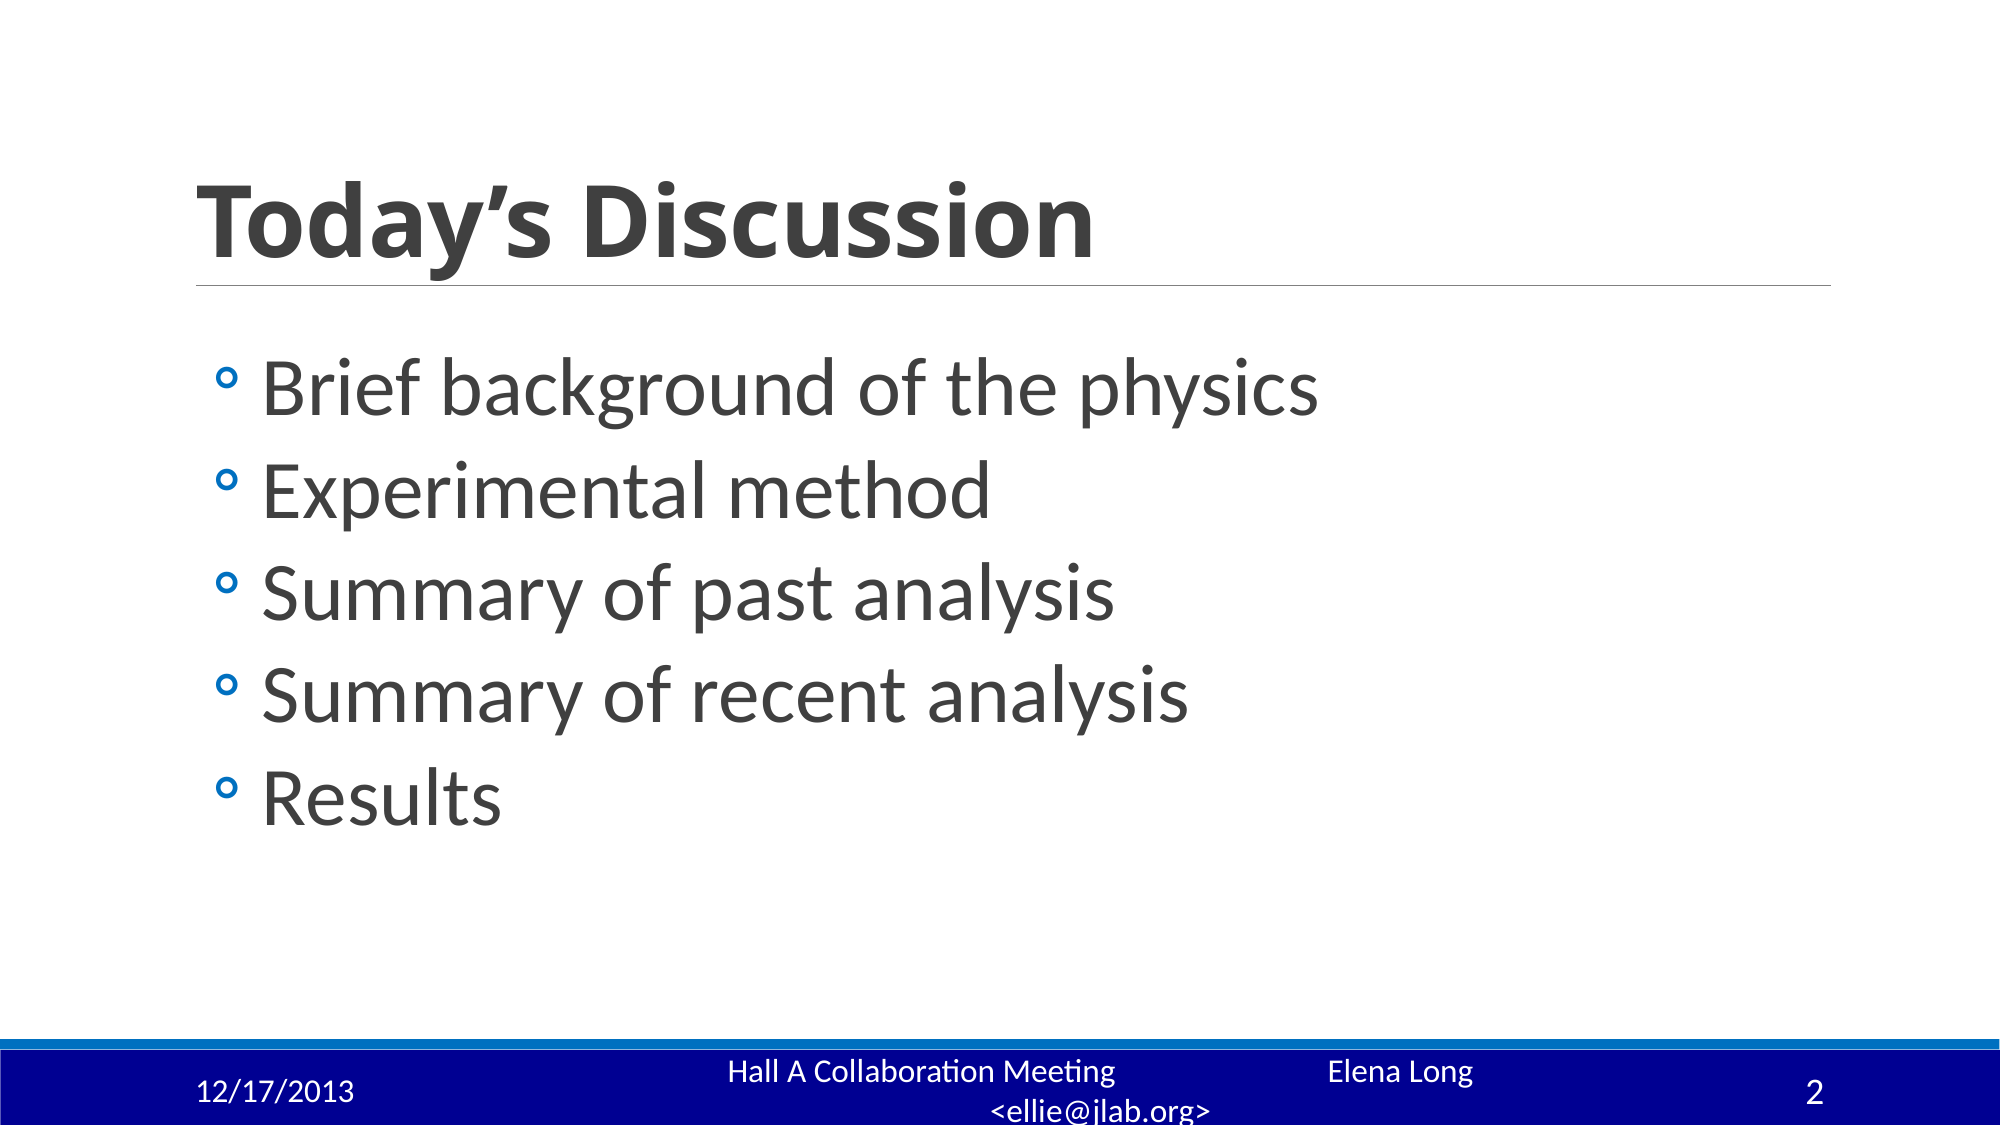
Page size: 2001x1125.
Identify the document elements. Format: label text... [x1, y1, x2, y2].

title Today’s Discussion [180, 47, 1830, 285]
footer Hall A Collaboration Meeting Elena Long <ellie@jlab.org> [604, 1059, 1597, 1120]
slide_number 2 [1624, 1059, 1840, 1120]
list Brief background of the physics Experimental method Summary of past analysis Summary of recent analysis Results [180, 302, 1830, 963]
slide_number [180, 1059, 586, 1120]
